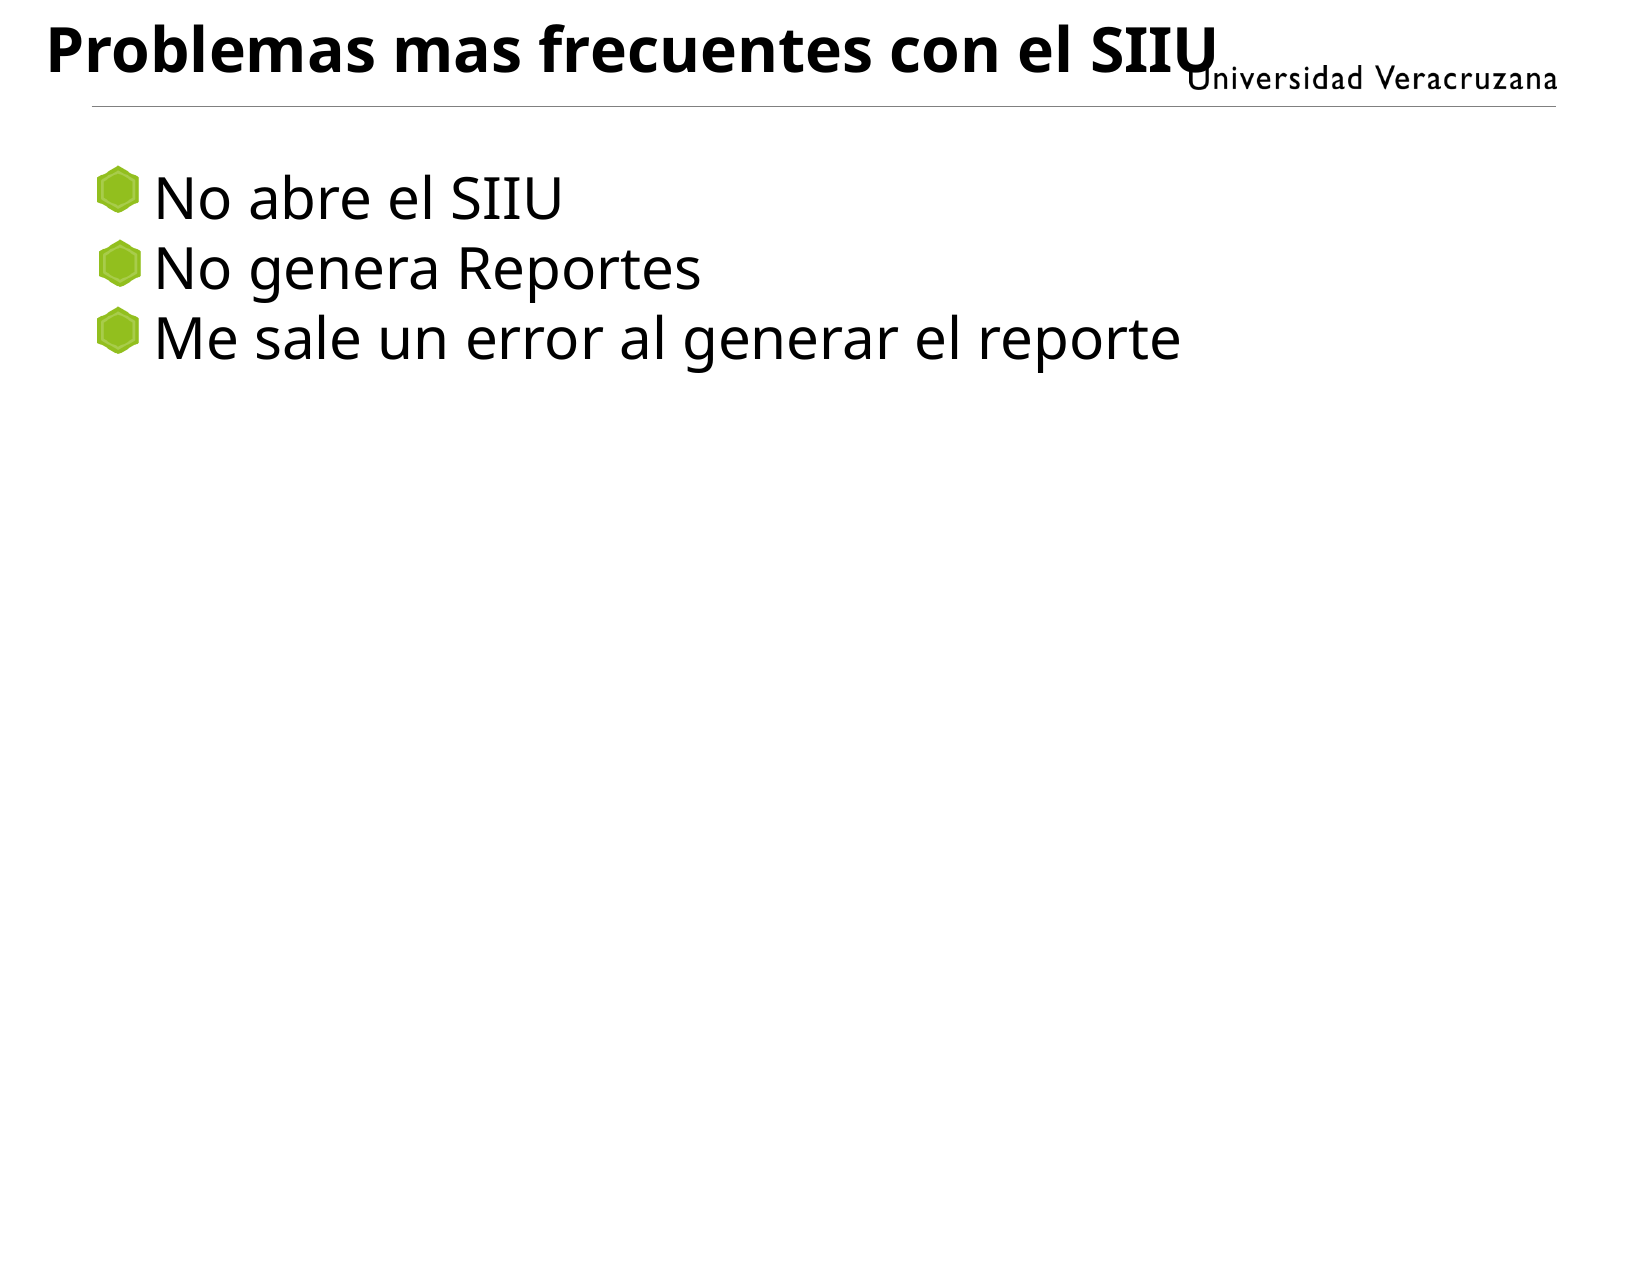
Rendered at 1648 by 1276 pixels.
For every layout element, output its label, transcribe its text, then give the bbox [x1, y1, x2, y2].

picture [97, 305, 139, 354]
picture [98, 239, 141, 288]
text_box No abre el SIIU No genera Reportes Me sale un error al generar el reporte [138, 153, 1618, 379]
picture [1189, 65, 1557, 90]
text_box Problemas mas frecuentes con el SIIU [30, 11, 1238, 83]
picture [97, 165, 139, 213]
